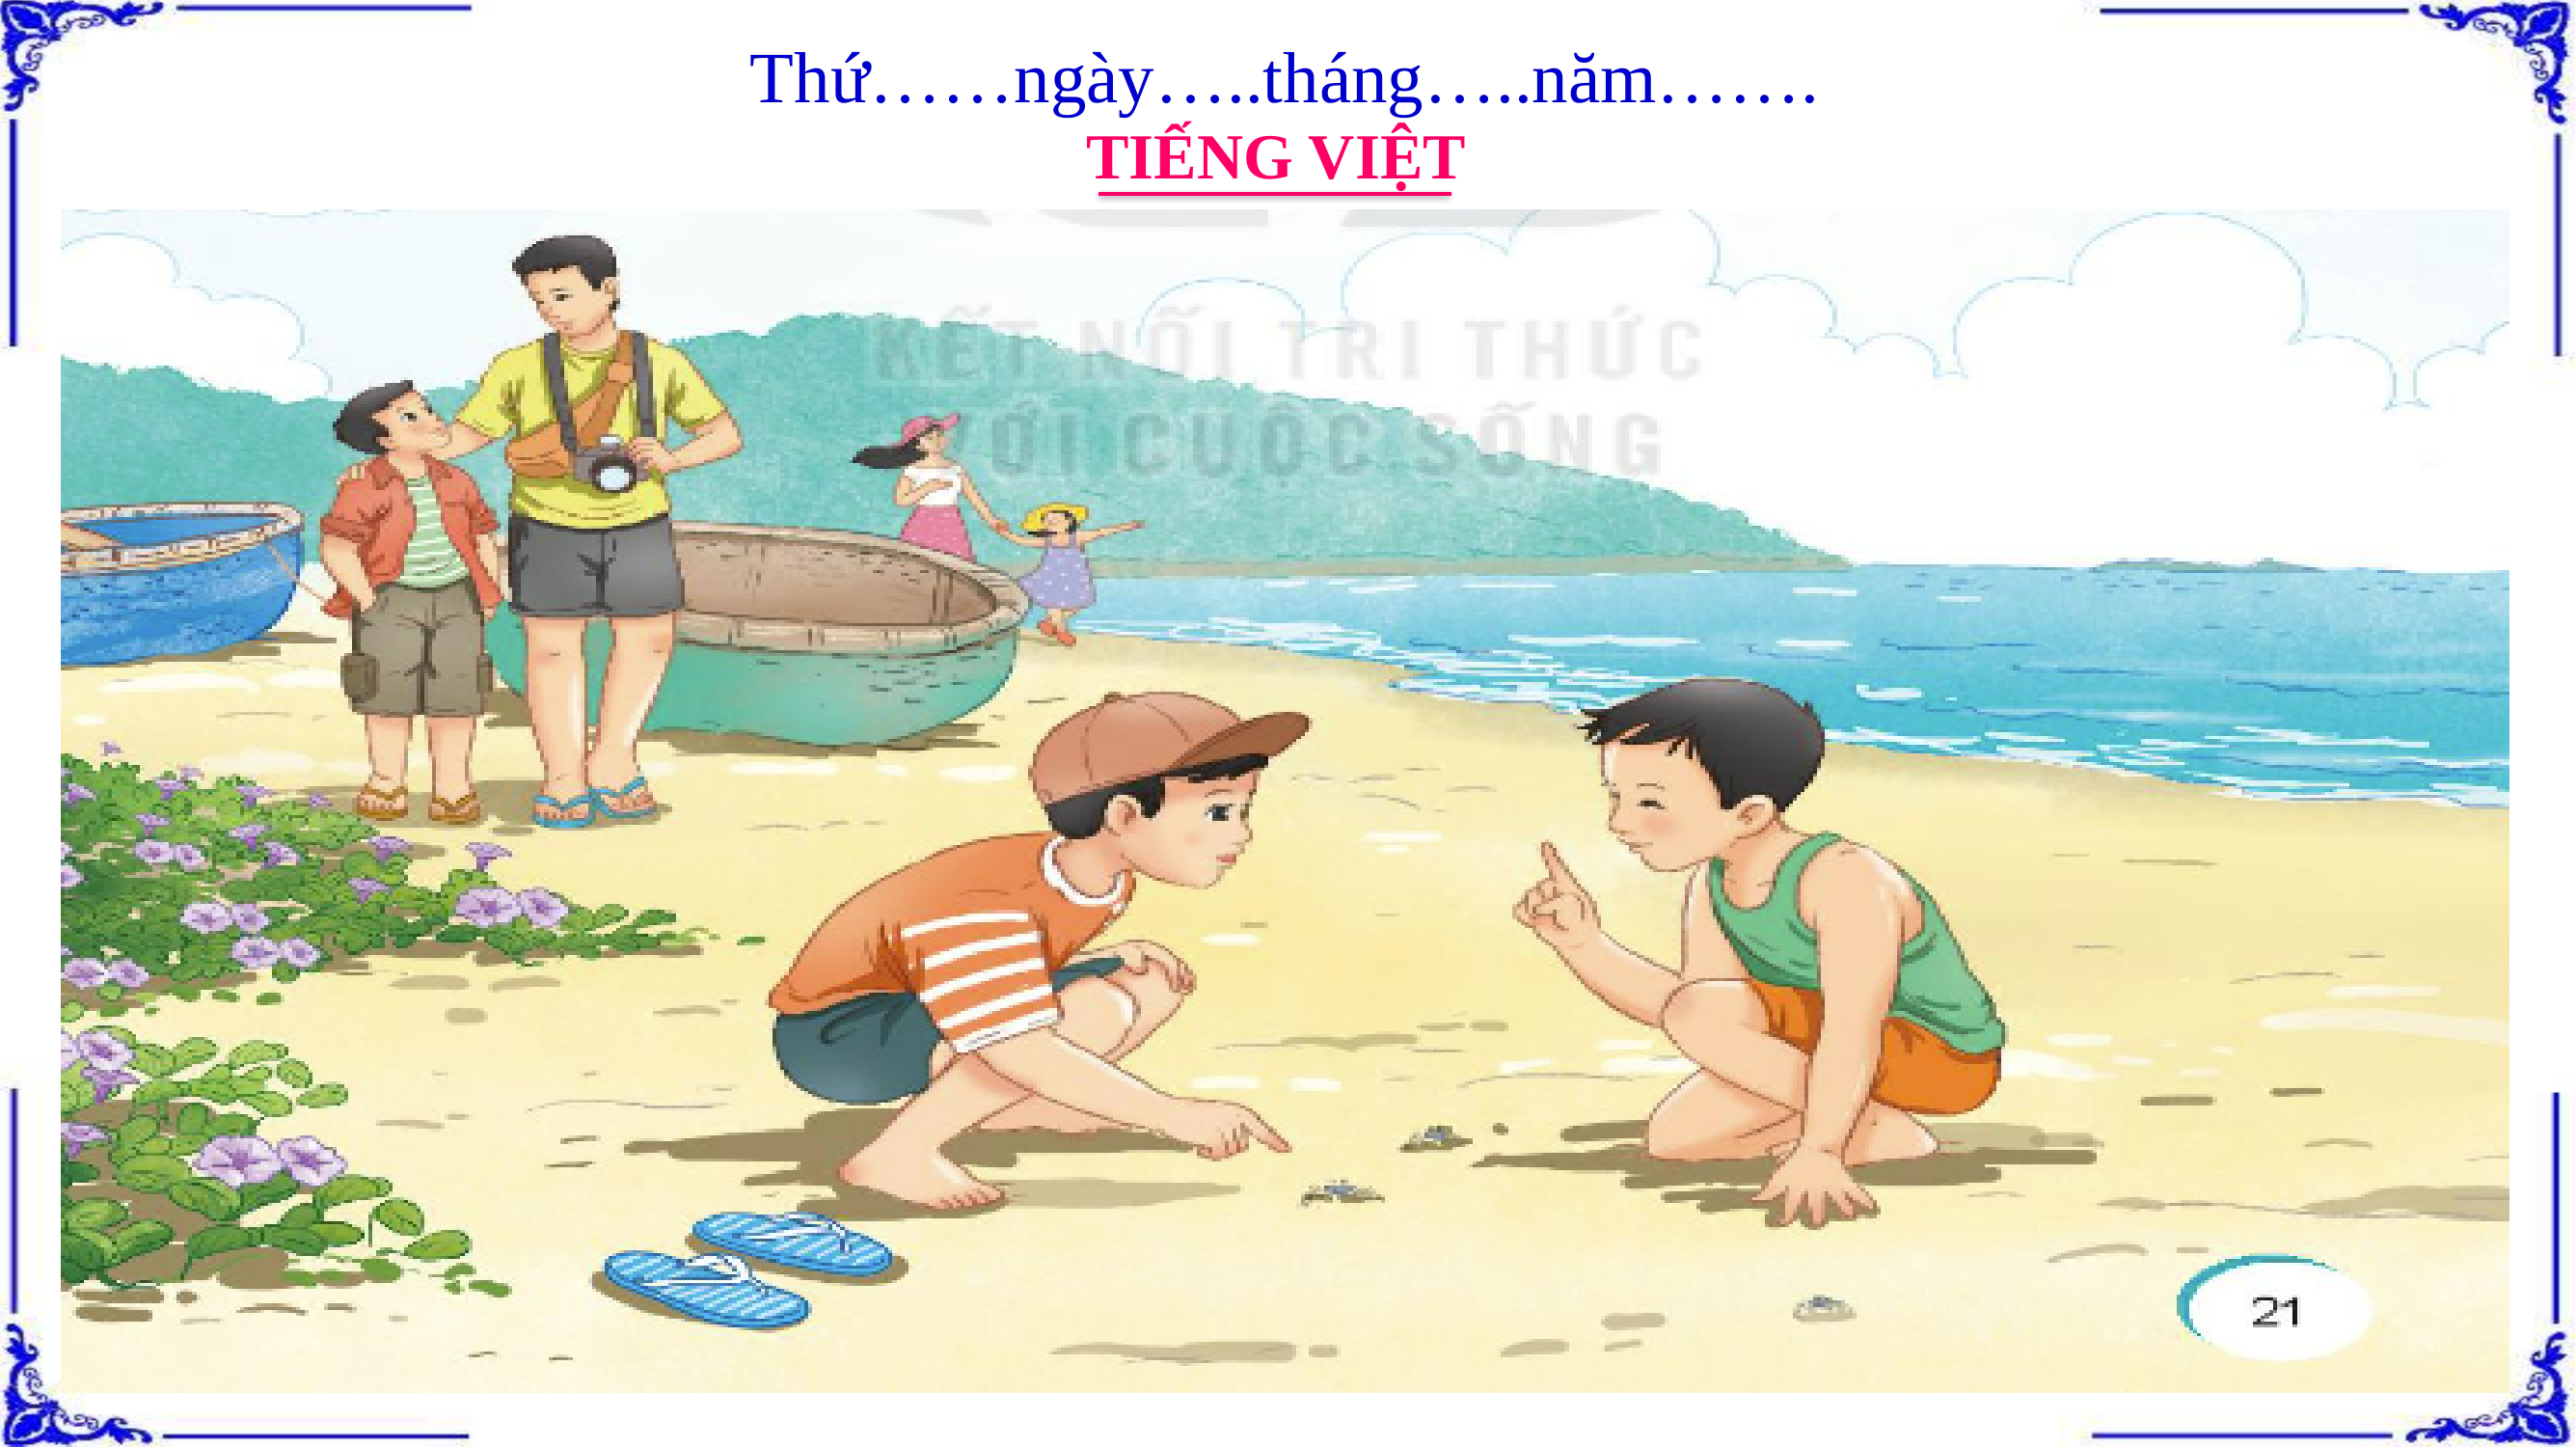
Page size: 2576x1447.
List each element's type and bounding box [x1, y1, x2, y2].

text_box [730, 23, 1841, 201]
picture [0, 0, 2576, 1447]
